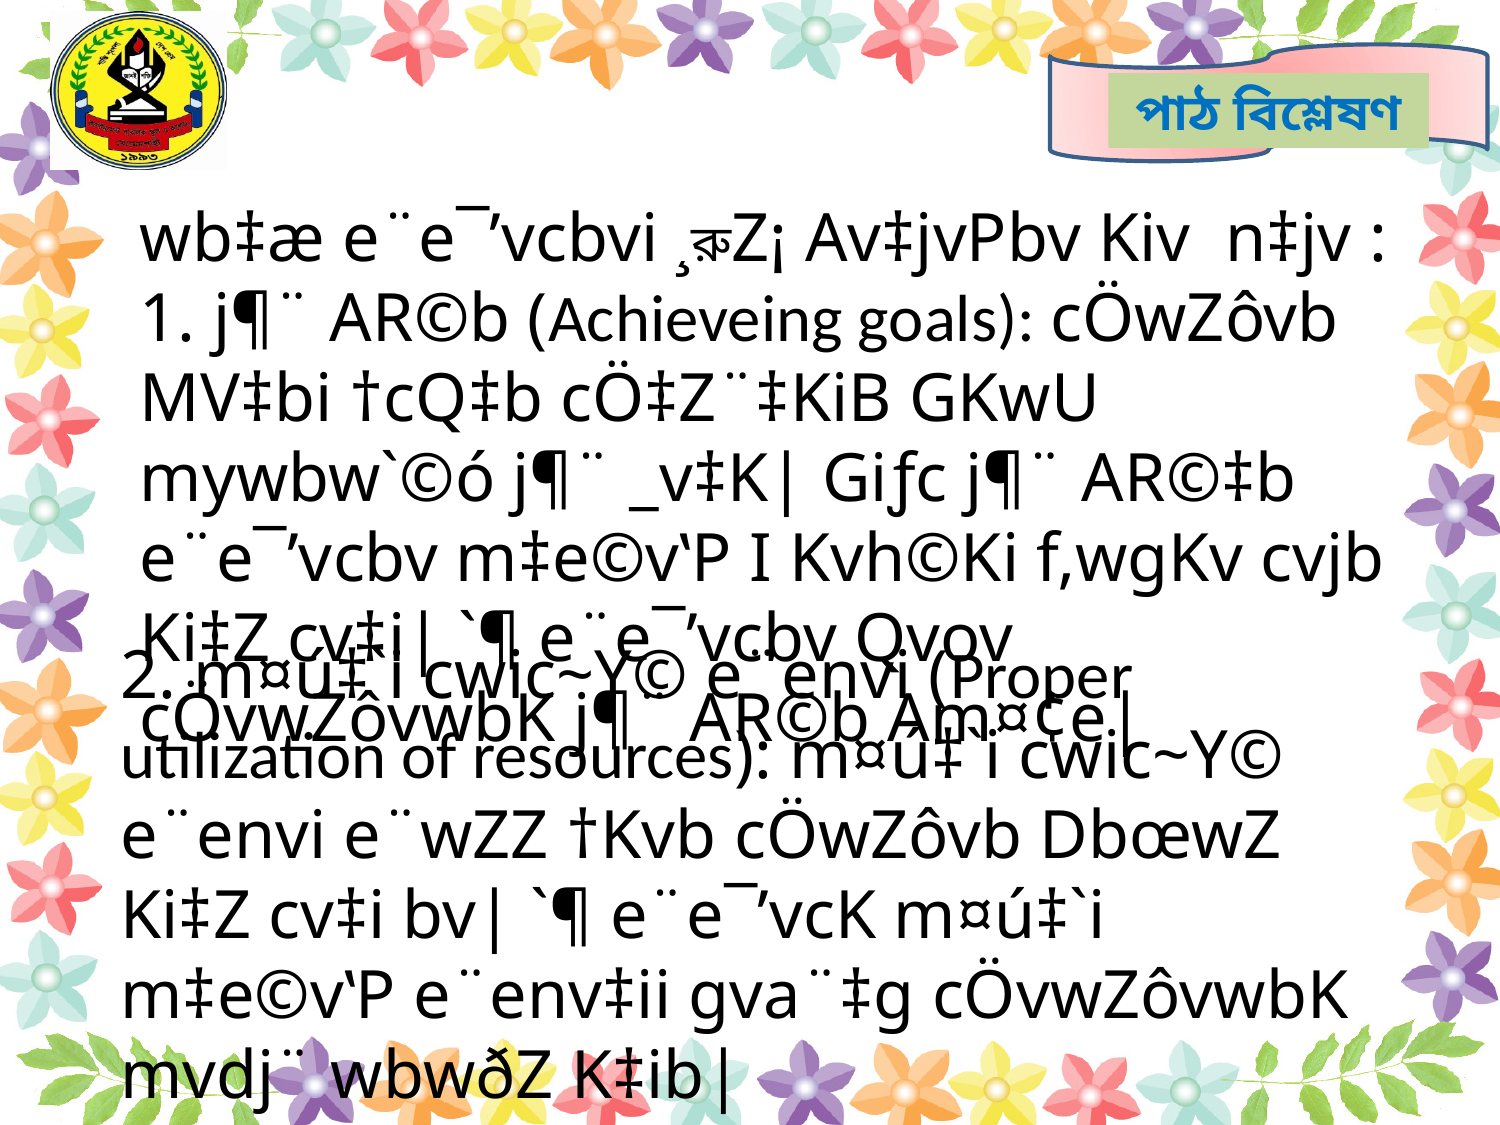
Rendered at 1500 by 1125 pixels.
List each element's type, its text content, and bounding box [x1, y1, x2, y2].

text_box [1049, 44, 1488, 162]
picture [0, 0, 1500, 1125]
text_box 2. m¤ú‡`i cwic~Y© e¨envi (Proper utilization of resources): m¤ú‡`i cwic~Y© e¨envi e¨wZZ †Kvb cÖwZôvb DbœwZ Ki‡Z cv‡i bv| `¶ e¨e¯’vcK m¤ú‡`i m‡e©v‛P e¨env‡ii gva¨‡g cÖvwZôvwbK mvdj¨ wbwðZ K‡ib| [105, 624, 1406, 1125]
text_box wb‡æ e¨e¯’vcbvi ¸রুZ¡ Av‡jvPbv Kiv n‡jv : 1. j¶¨ AR©b (Achieveing goals): cÖwZôvb MV‡bi †cQ‡b cÖ‡Z¨‡KiB GKwU mywbw`©ó j¶¨ _v‡K| Giƒc j¶¨ AR©‡b e¨e¯’vcbv m‡e©v‛P I Kvh©Ki f‚wgKv cvjb Ki‡Z cv‡i| `¶ e¨e¯’vcbv Qvov cÖvwZôvwbK j¶¨ AR©b Am¤¢e| [125, 187, 1425, 762]
